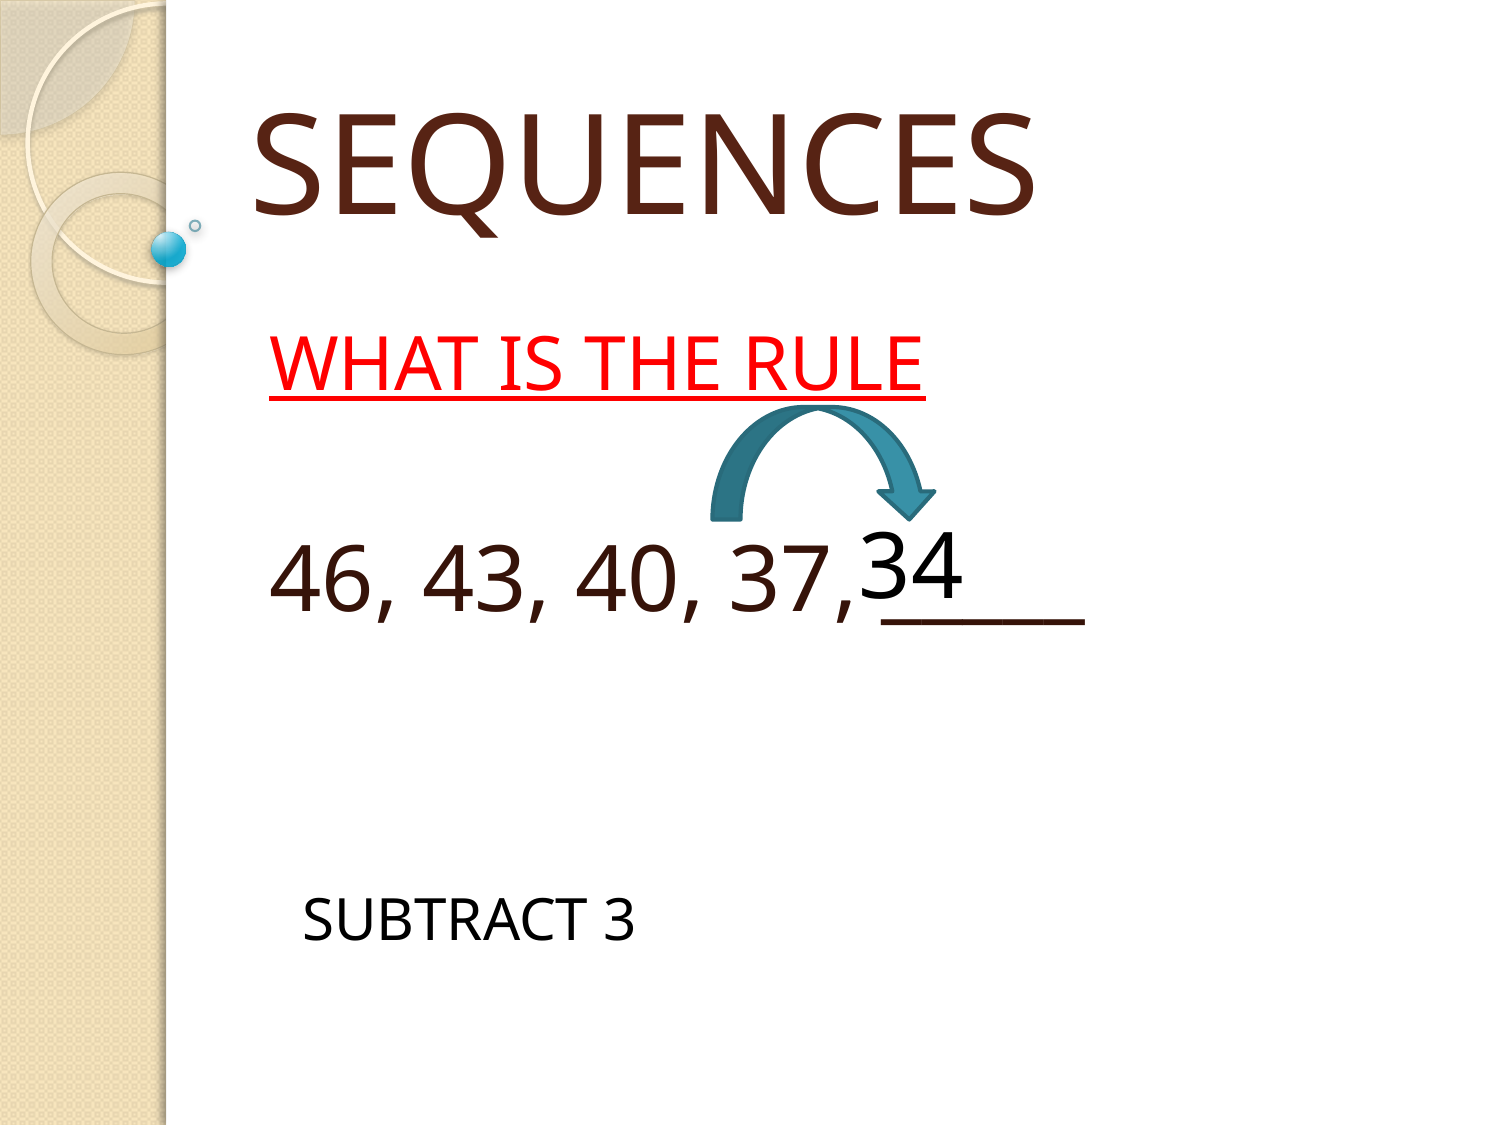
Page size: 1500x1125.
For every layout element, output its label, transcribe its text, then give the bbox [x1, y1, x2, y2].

subtitle WHAT IS THE RULE 46, 43, 40, 37, _____ [249, 237, 1465, 688]
title SEQUENCES [234, 59, 1450, 250]
text_box 34 [844, 499, 979, 625]
text_box SUBTRACT 3 [287, 875, 1138, 960]
text_box [710, 404, 937, 522]
